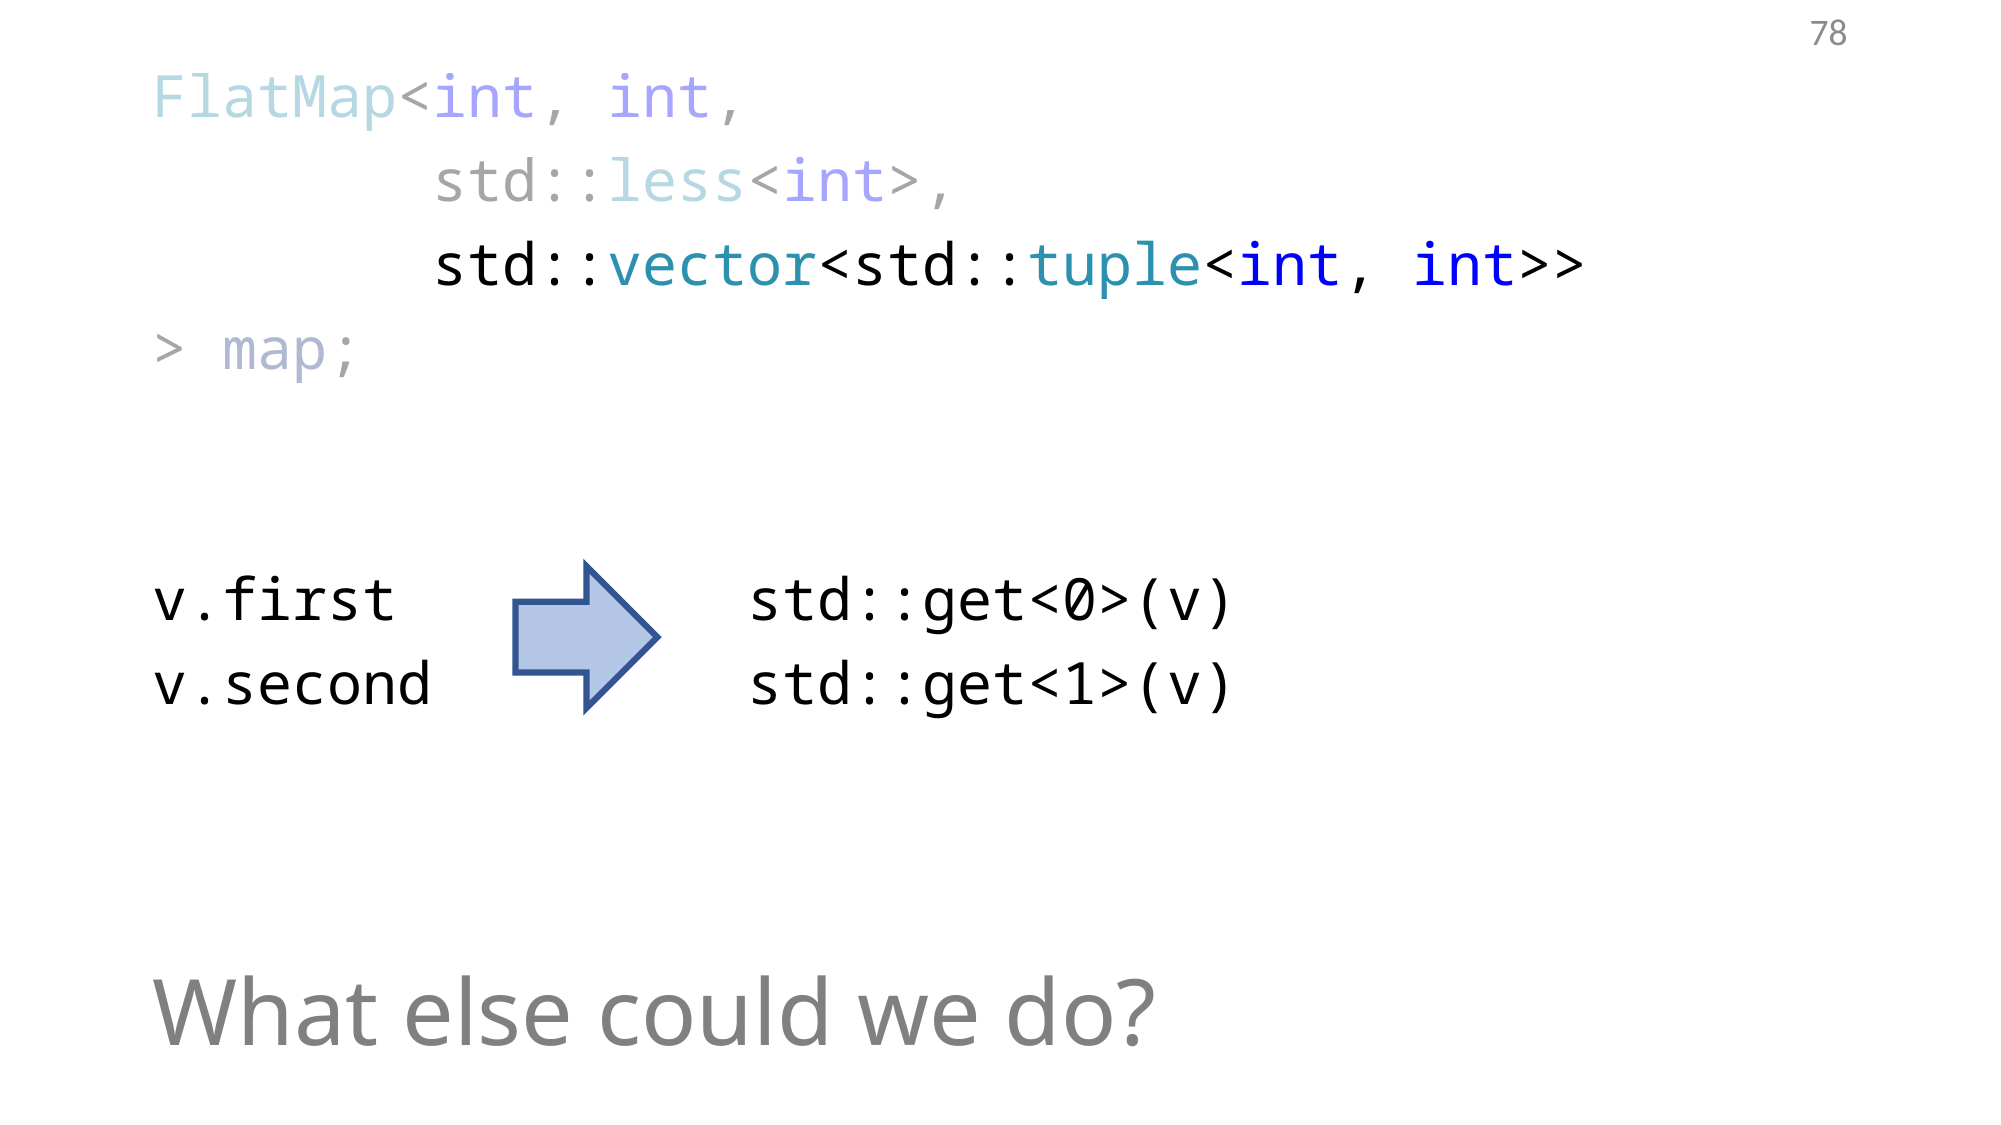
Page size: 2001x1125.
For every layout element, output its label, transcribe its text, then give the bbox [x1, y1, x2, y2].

slide_number 78 [1412, 0, 1863, 60]
text_box [514, 563, 659, 711]
title What else could we do? [137, 908, 1863, 1125]
list FlatMap<int, int, std::less<int>, std::vector<std::tuple<int, int>> > map; v.first std::get<0>(v) v.second std::get<1>(v) [137, 59, 1863, 908]
